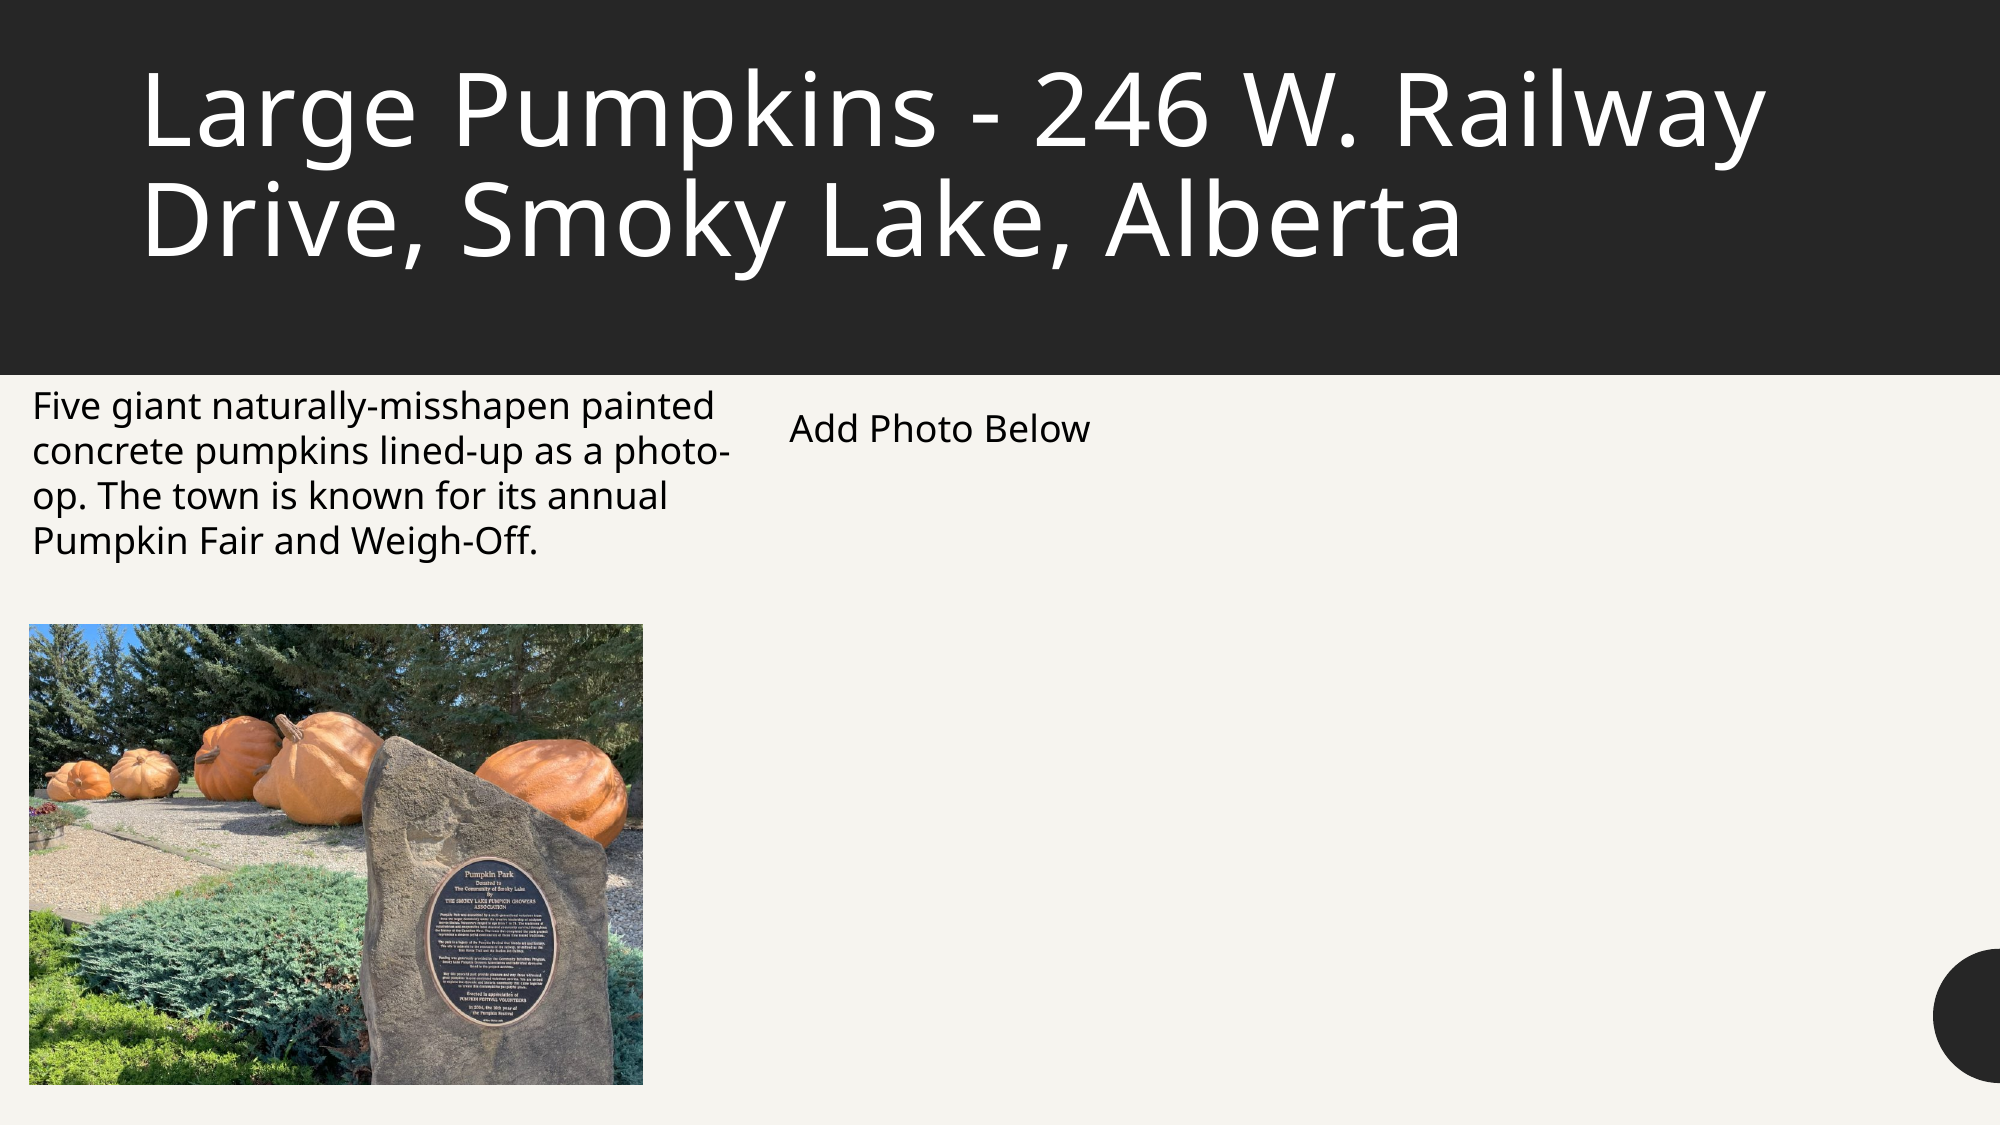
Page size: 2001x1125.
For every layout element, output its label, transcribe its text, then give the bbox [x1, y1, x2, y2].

text_box Five giant naturally-misshapen painted concrete pumpkins lined-up as a photo-op. The town is known for its annual Pumpkin Fair and Weigh-Off. [17, 374, 776, 795]
picture [29, 624, 643, 1085]
title Large Pumpkins - 246 W. Railway Drive, Smoky Lake, Alberta [124, 41, 1875, 297]
text_box Add Photo Below [774, 397, 1302, 458]
text_box [0, 376, 2000, 1125]
text_box [0, 0, 2000, 376]
text_box [1933, 948, 2000, 1084]
